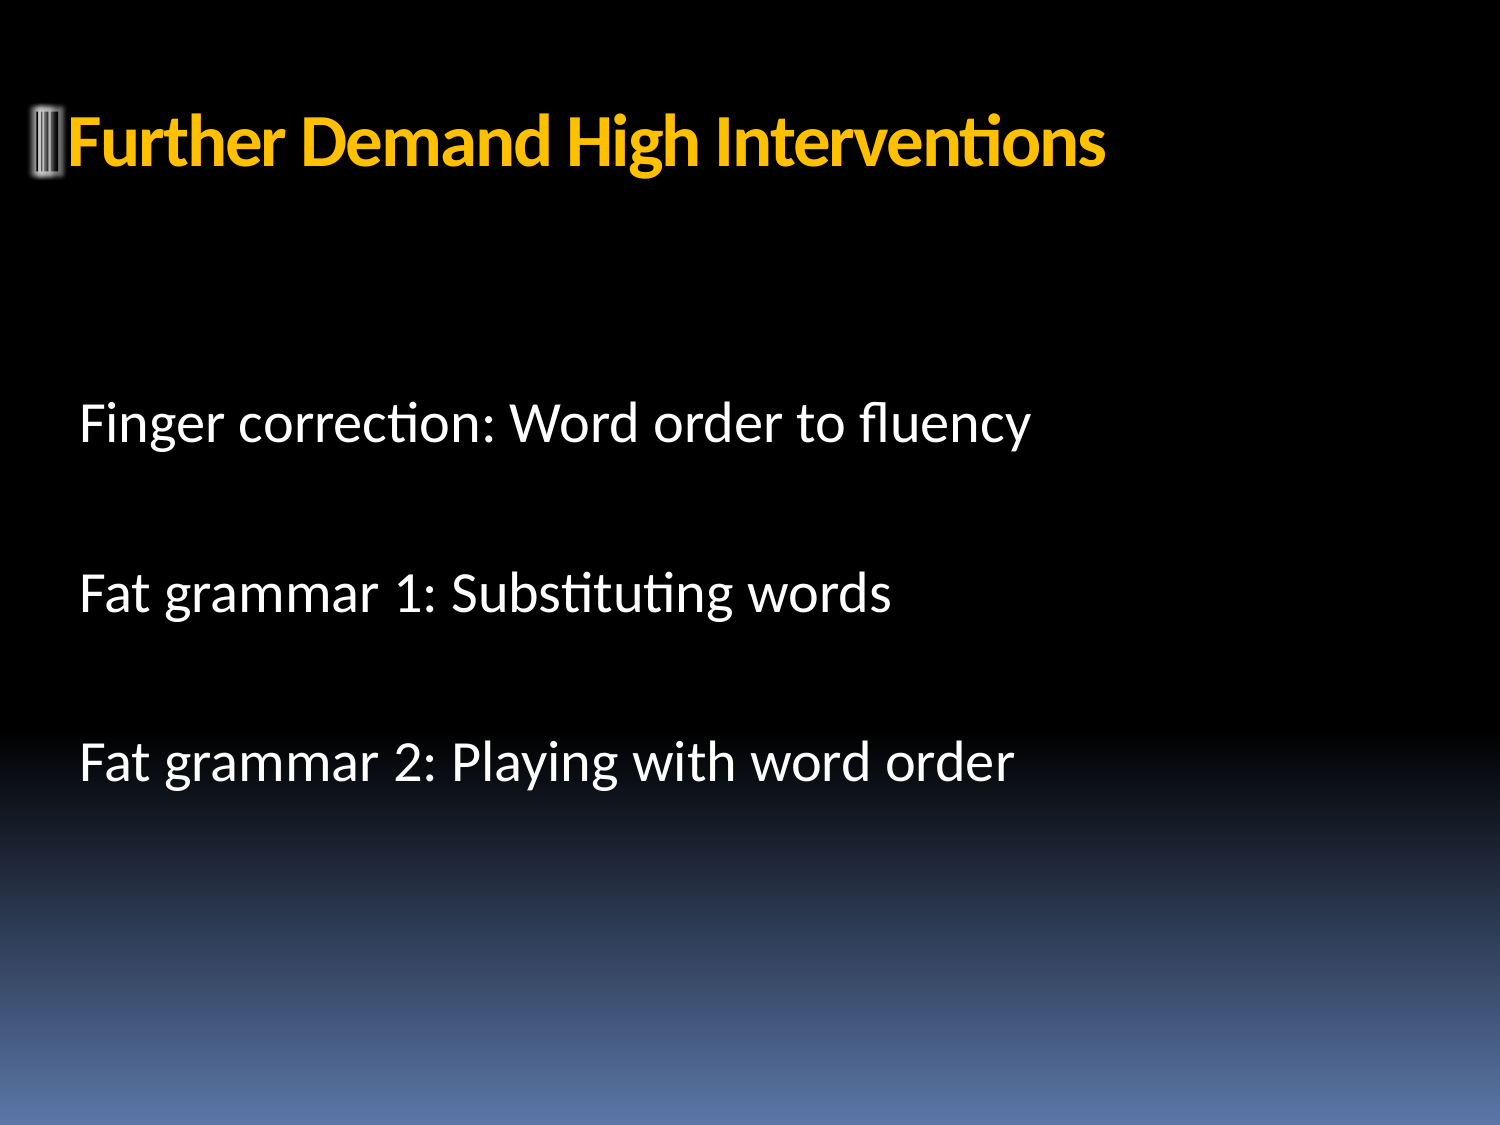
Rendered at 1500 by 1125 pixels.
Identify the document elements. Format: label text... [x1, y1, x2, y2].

title Further Demand High Interventions [53, 83, 1459, 234]
list Finger correction: Word order to fluency Fat grammar 1: Substituting words Fat grammar 2: Playing with word order [53, 292, 1425, 1043]
